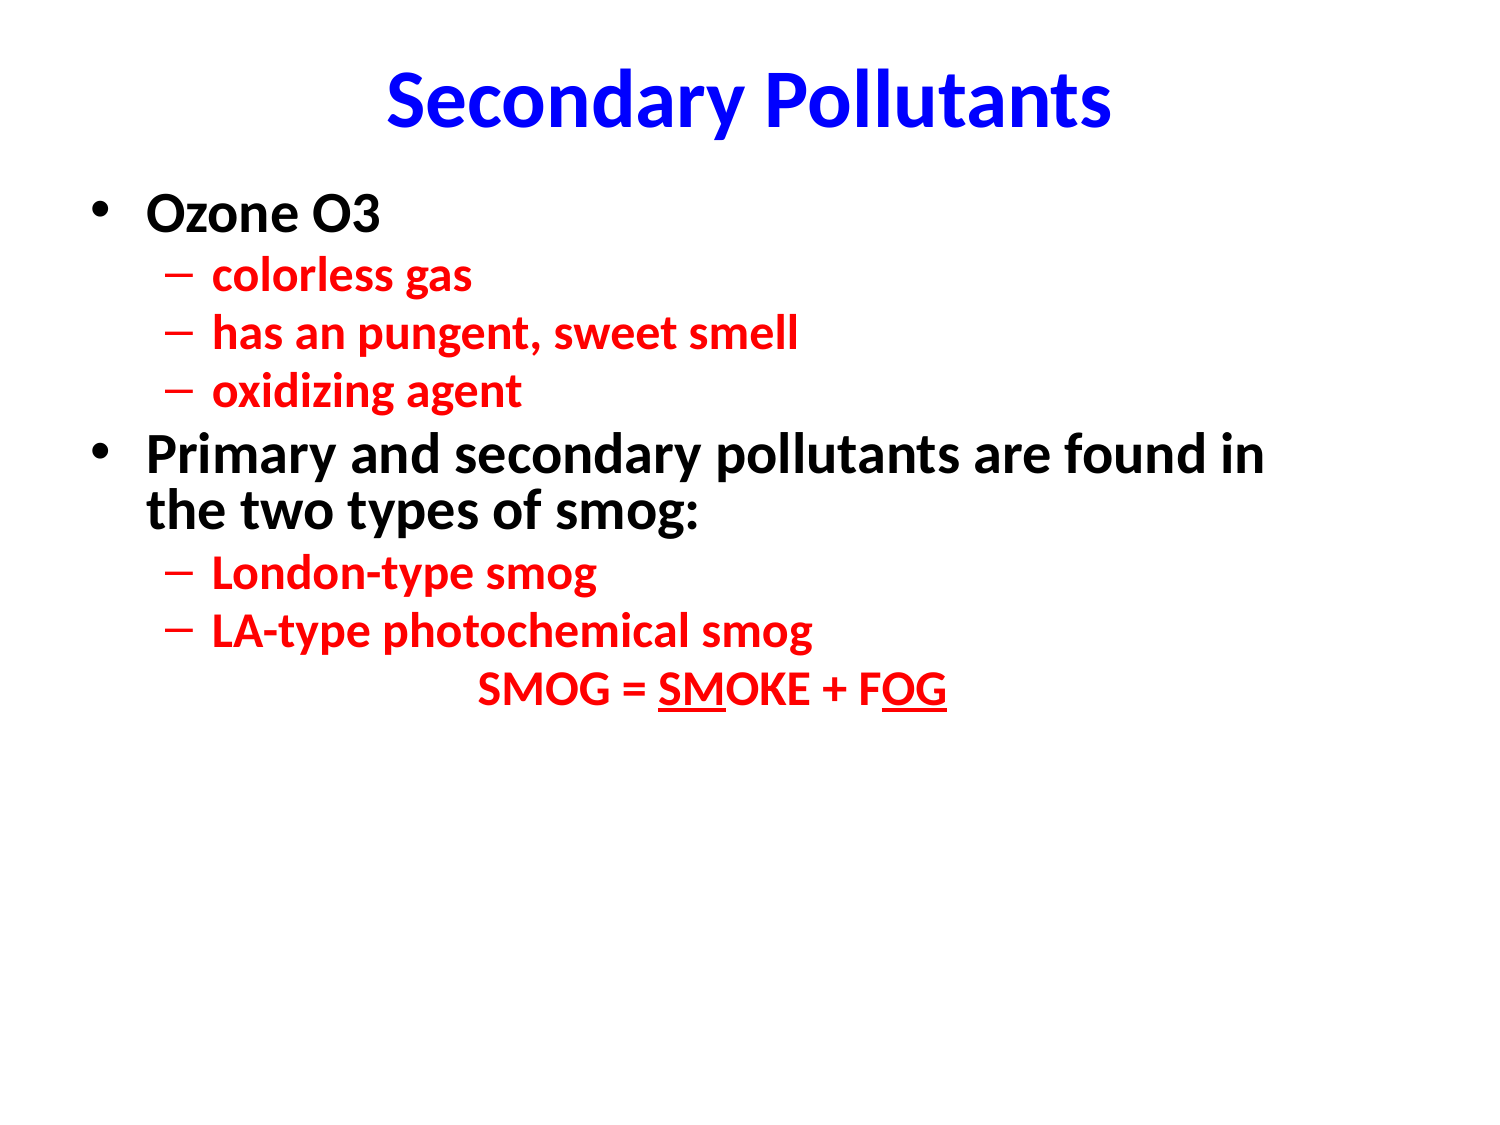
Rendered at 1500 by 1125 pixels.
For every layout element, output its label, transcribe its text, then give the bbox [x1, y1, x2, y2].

title Secondary Pollutants [75, 0, 1425, 188]
list Ozone O3 colorless gas has an pungent, sweet smell oxidizing agent Primary and secondary pollutants are found in the two types of smog: London-type smog LA-type photochemical smog SMOG = SMOKE + FOG [75, 179, 1350, 855]
